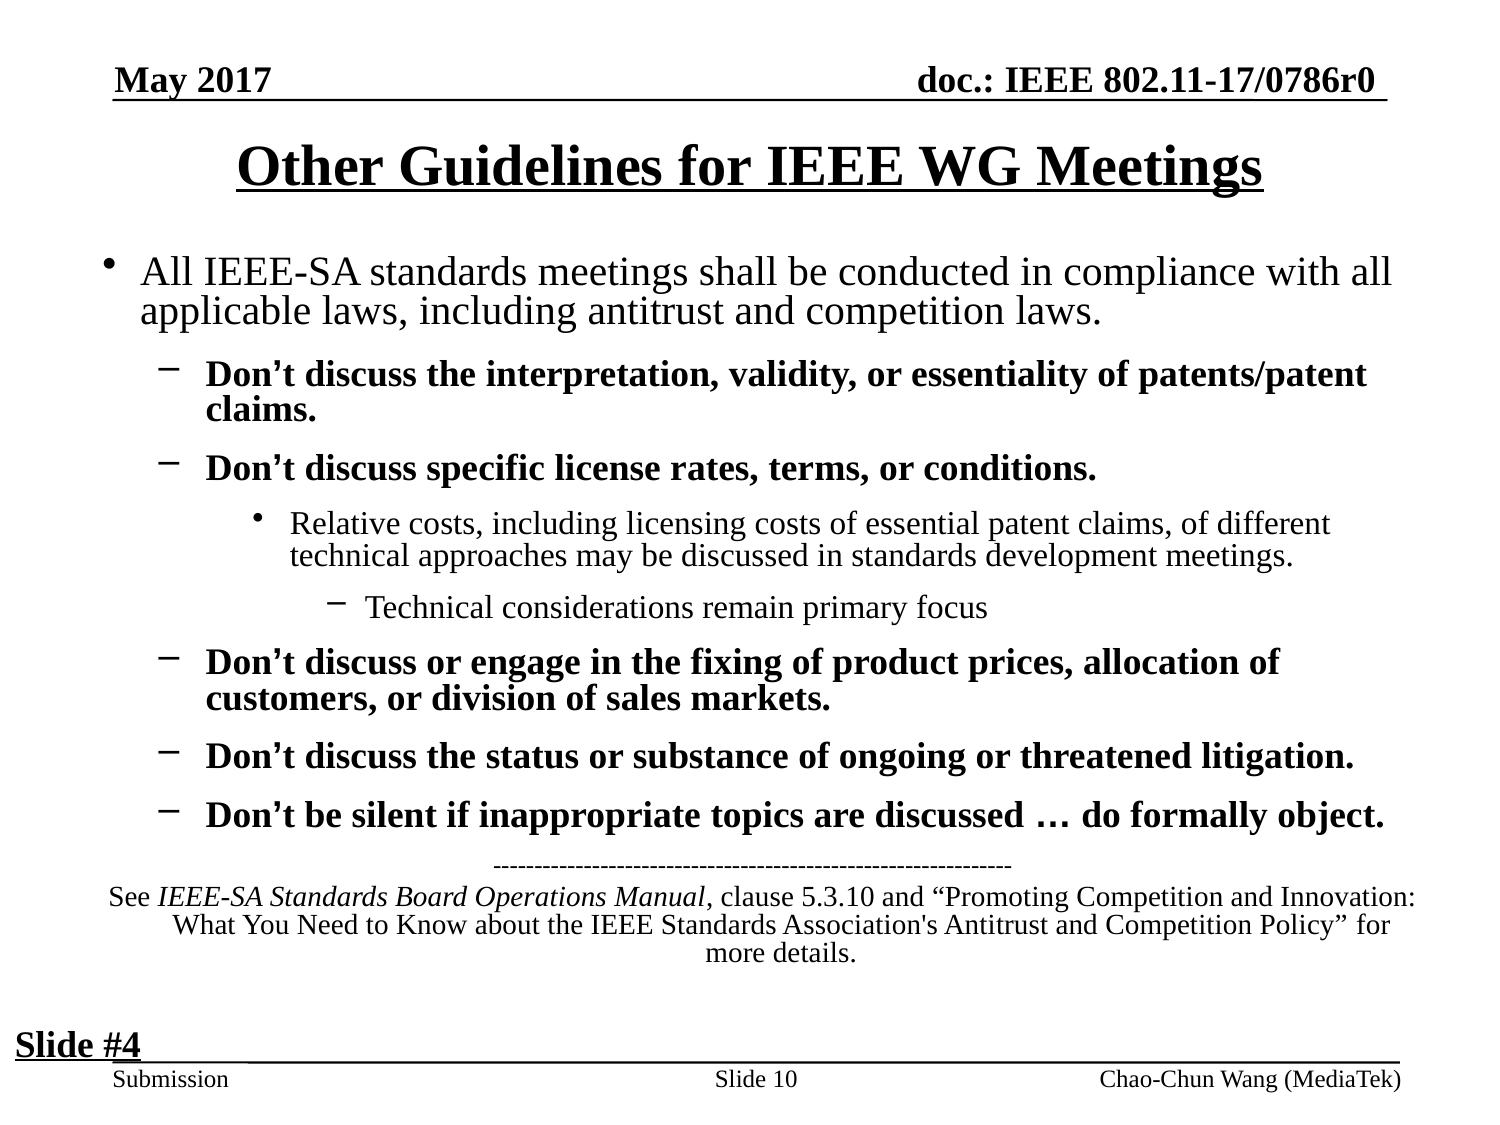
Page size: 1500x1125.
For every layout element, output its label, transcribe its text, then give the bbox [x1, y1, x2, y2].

title Other Guidelines for IEEE WG Meetings [112, 112, 1388, 213]
text_box All IEEE-SA standards meetings shall be conducted in compliance with all applicable laws, including antitrust and competition laws. Don’t discuss the interpretation, validity, or essentiality of patents/patent claims. Don’t discuss specific license rates, terms, or conditions. Relative costs, including licensing costs of essential patent claims, of different technical approaches may be discussed in standards development meetings. Technical considerations remain primary focus Don’t discuss or engage in the fixing of product prices, allocation of customers, or division of sales markets. Don’t discuss the status or substance of ongoing or threatened litigation. Don’t be silent if inappropriate topics are discussed … do formally object. --------------------------------------------------------------- See IEEE-SA Standards Board Operations Manual, clause 5.3.10 and “Promoting Competition and Innovation: What You Need to Know about the IEEE Standards Association's Antitrust and Competition Policy” for more details. [87, 224, 1438, 975]
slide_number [114, 54, 274, 101]
footer Chao-Chun Wang (MediaTek) [1094, 1061, 1402, 1093]
slide_number Slide 10 [712, 1061, 800, 1093]
text_box Slide #4 [0, 1012, 157, 1073]
